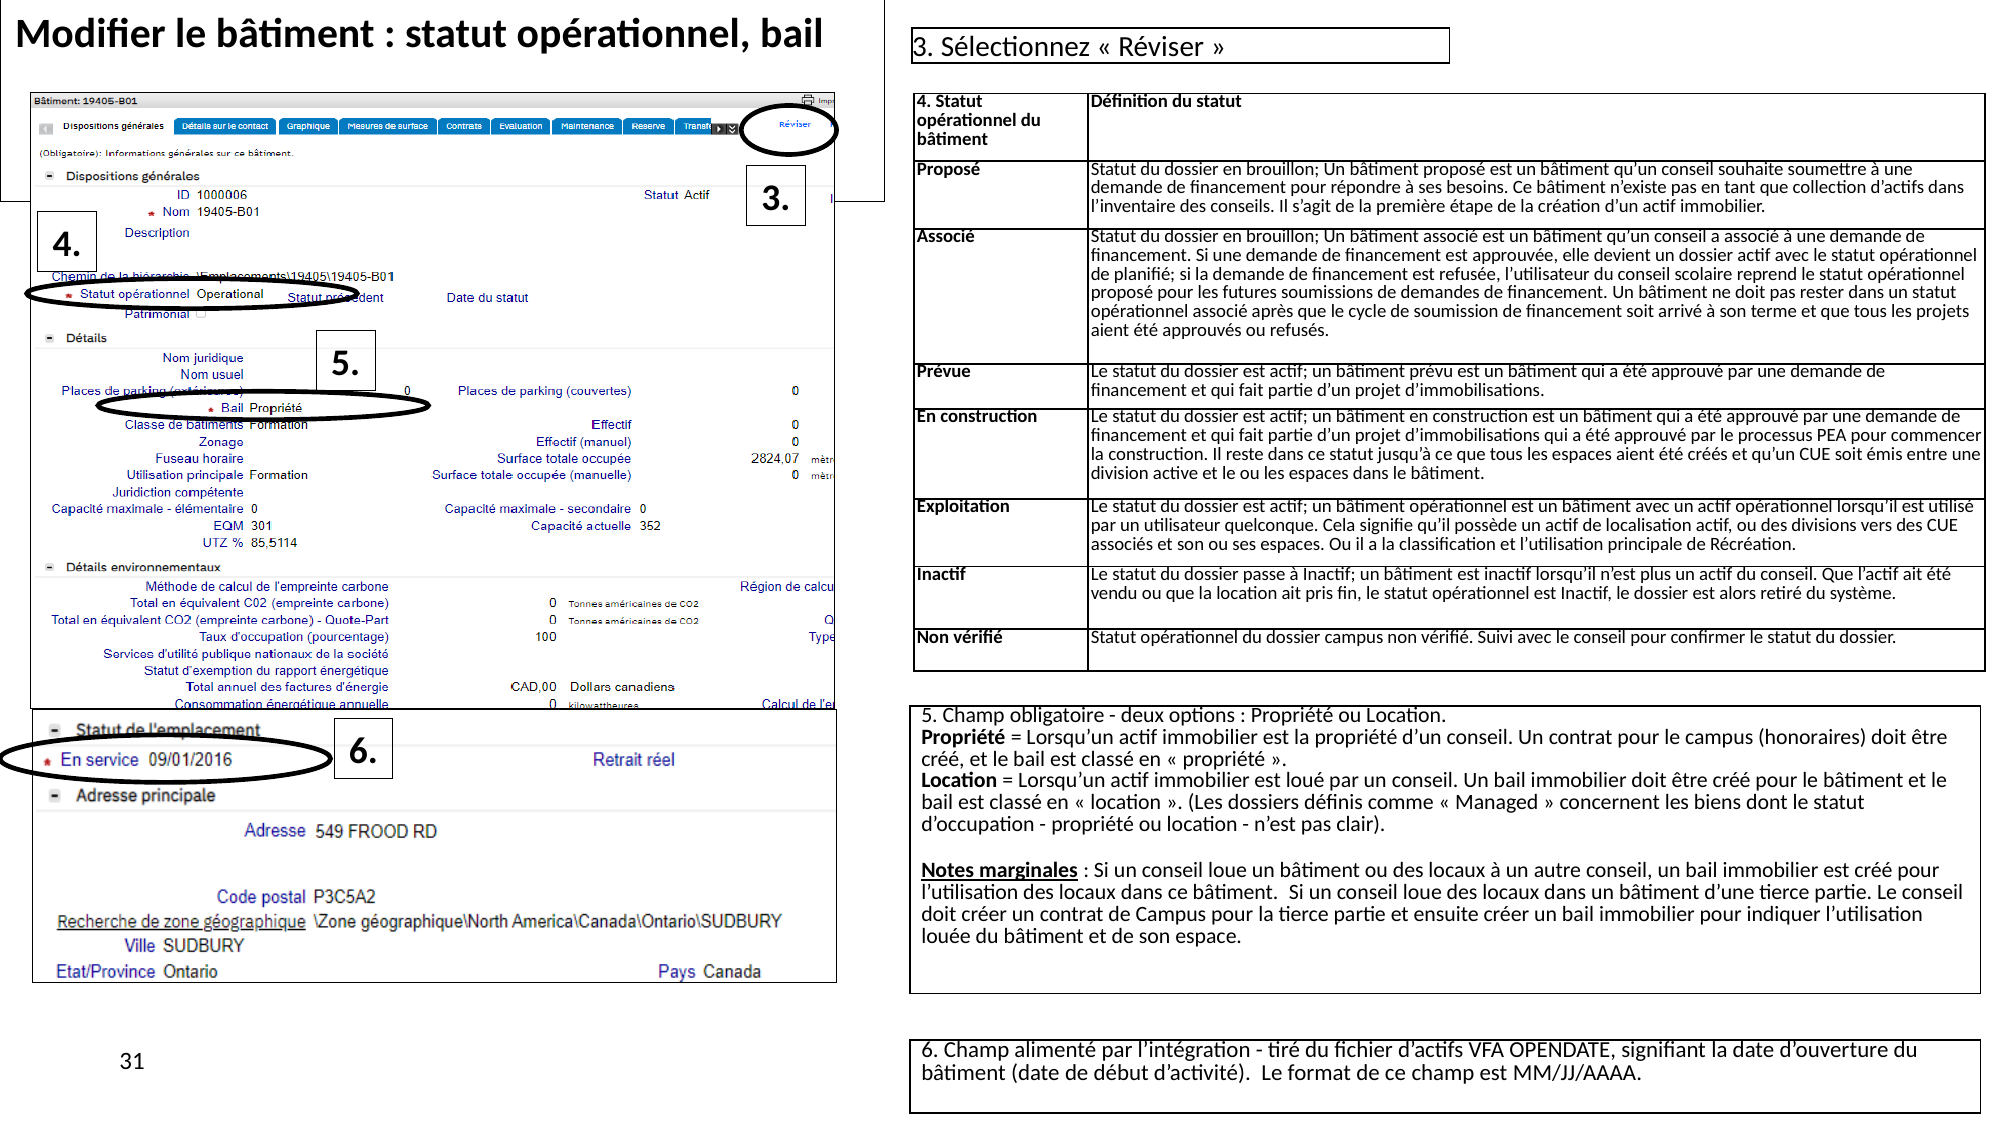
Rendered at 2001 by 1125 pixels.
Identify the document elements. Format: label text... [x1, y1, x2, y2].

table_header 5. Champ obligatoire - deux options : Propriété ou Location. Propriété = Lorsqu’un actif immobilier est la propriété d’un conseil. Un contrat pour le campus (honoraires) doit être créé, et le bail est classé en « propriété ». Location = Lorsqu’un actif immobilier est loué par un conseil. Un bail immobilier doit être créé pour le bâtiment et le bail est classé en « location ». (Les dossiers définis comme « Managed » concernent les biens dont le statut d’occupation - propriété ou location - n’est pas clair). Notes marginales : Si un conseil loue un bâtiment ou des locaux à un autre conseil, un bail immobilier est créé pour l’utilisation des locaux dans ce bâtiment. Si un conseil loue des locaux dans un bâtiment d’une tierce partie. Le conseil doit créer un contrat de Campus pour la tierce partie et ensuite créer un bail immobilier pour indiquer l’utilisation louée du bâtiment et de son espace. [911, 707, 1980, 993]
table_cell Non vérifié [915, 630, 1087, 670]
table_header 3. Sélectionnez « Réviser » [913, 29, 1449, 62]
table_cell Exploitation [915, 500, 1087, 566]
table_cell Inactif [915, 567, 1087, 628]
table_cell Proposé [915, 162, 1087, 228]
table_header 6. Champ alimenté par l’intégration - tiré du fichier d’actifs VFA OPENDATE, signifiant la date d’ouverture du bâtiment (date de début d’activité). Le format de ce champ est MM/JJ/AAAA. [911, 1041, 1980, 1112]
table_cell Le statut du dossier passe à Inactif; un bâtiment est inactif lorsqu’il n’est plus un actif du conseil. Que l’actif ait été vendu ou que la location ait pris fin, le statut opérationnel est Inactif, le dossier est alors retiré du système. [1089, 567, 1984, 628]
text_box 31 [75, 1029, 160, 1090]
table_header 4. Statut opérationnel du bâtiment [915, 94, 1087, 160]
table_header Définition du statut [1089, 94, 1984, 160]
table_cell Le statut du dossier est actif; un bâtiment prévu est un bâtiment qui a été approuvé par une demande de financement et qui fait partie d’un projet d’immobilisations. [1089, 365, 1984, 408]
table_cell Le statut du dossier est actif; un bâtiment opérationnel est un bâtiment avec un actif opérationnel lorsqu’il est utilisé par un utilisateur quelconque. Cela signifie qu’il possède un actif de localisation actif, ou des divisions vers des CUE associés et son ou ses espaces. Ou il a la classification et l’utilisation principale de Récréation. [1089, 500, 1984, 566]
table_cell Associé [915, 230, 1087, 363]
table_cell En construction [915, 410, 1087, 498]
title Modifier le bâtiment : statut opérationnel, bail [0, 0, 885, 202]
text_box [0, 709, 837, 983]
slide_number 31 [1412, 1042, 1863, 1103]
table_cell Statut du dossier en brouillon; Un bâtiment proposé est un bâtiment qu’un conseil souhaite soumettre à une demande de financement pour répondre à ses besoins. Ce bâtiment n’existe pas en tant que collection d’actifs dans l’inventaire des conseils. Il s’agit de la première étape de la création d’un actif immobilier. [1089, 162, 1984, 228]
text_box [26, 92, 837, 709]
table_cell Statut opérationnel du dossier campus non vérifié. Suivi avec le conseil pour confirmer le statut du dossier. [1089, 630, 1984, 670]
table_cell Le statut du dossier est actif; un bâtiment en construction est un bâtiment qui a été approuvé par une demande de financement et qui fait partie d’un projet d’immobilisations qui a été approuvé par le processus PEA pour commencer la construction. Il reste dans ce statut jusqu’à ce que tous les espaces aient été créés et qu’un CUE soit émis entre une division active et le ou les espaces dans le bâtiment. [1089, 410, 1984, 498]
table_cell Prévue [915, 365, 1087, 408]
table_cell Statut du dossier en brouillon; Un bâtiment associé est un bâtiment qu’un conseil a associé à une demande de financement. Si une demande de financement est approuvée, elle devient un dossier actif avec le statut opérationnel de planifié; si la demande de financement est refusée, l’utilisateur du conseil scolaire reprend le statut opérationnel proposé pour les futures soumissions de demandes de financement. Un bâtiment ne doit pas rester dans un statut opérationnel associé après que le cycle de soumission de financement soit arrivé à son terme et que tous les projets aient été approuvés ou refusés. [1089, 230, 1984, 363]
